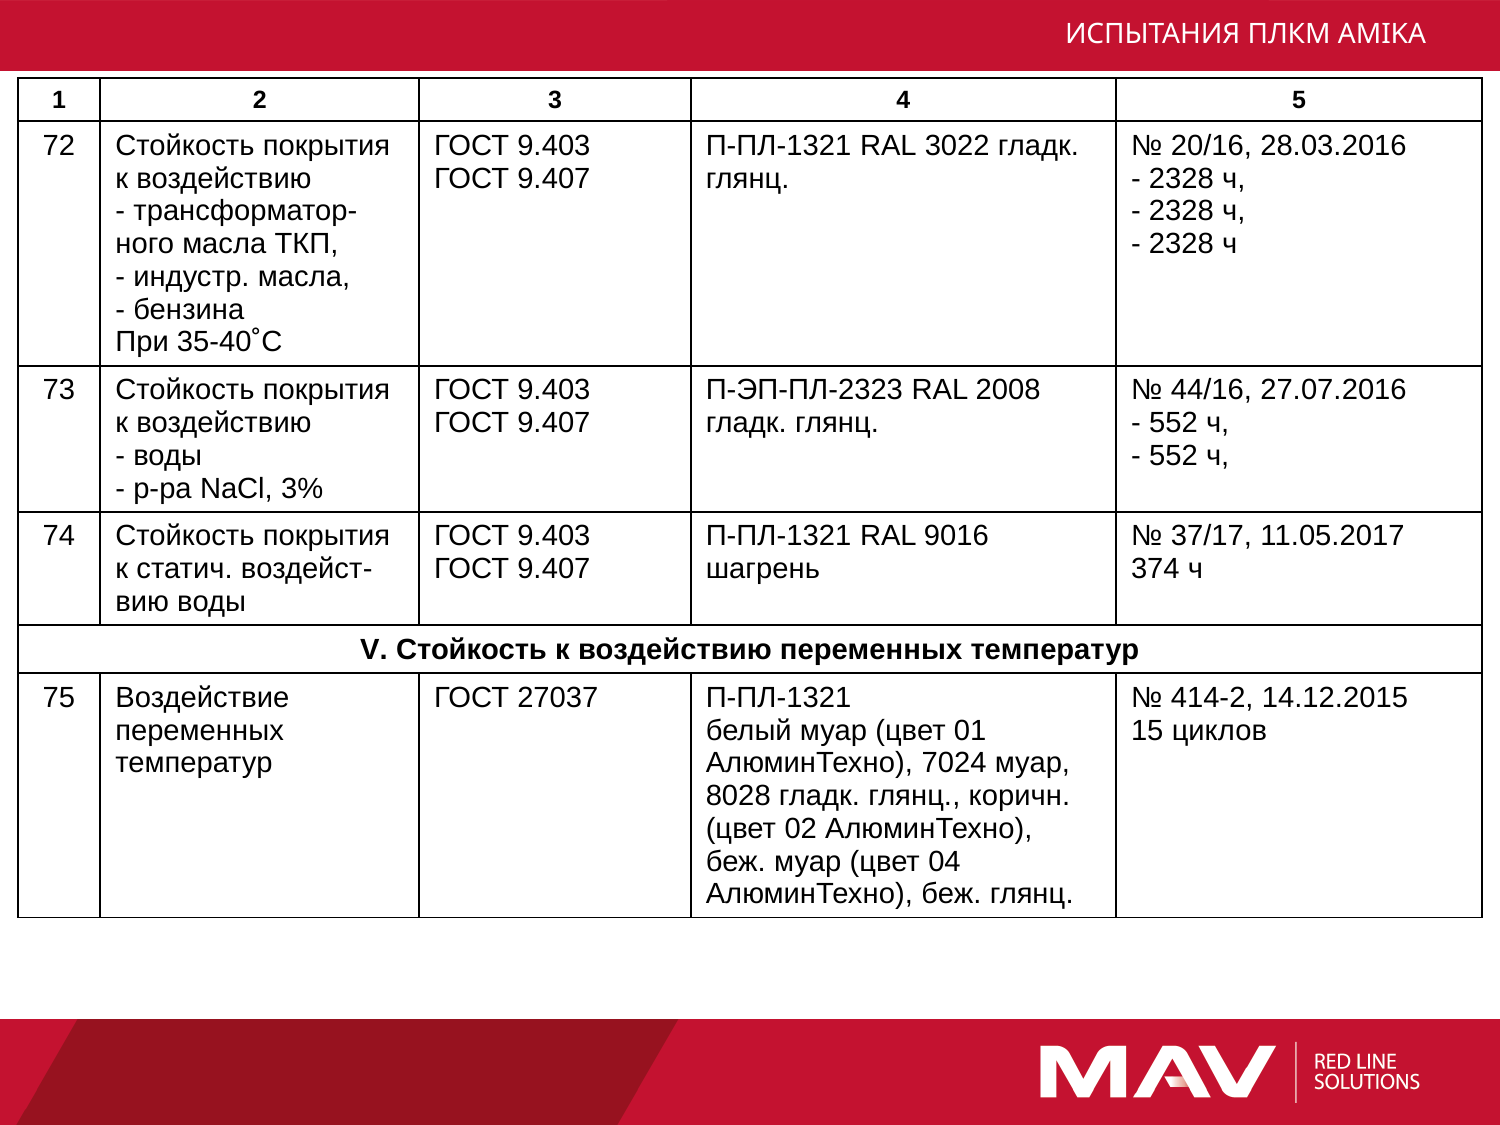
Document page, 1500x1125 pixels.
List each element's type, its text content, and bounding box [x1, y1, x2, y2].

table_cell № 37/17, 11.05.2017 374 ч [1117, 513, 1481, 624]
table_cell 73 [19, 367, 99, 511]
table_cell П-ЭП-ПЛ-2323 RAL 2008 гладк. глянц. [692, 367, 1115, 511]
table_cell Воздействие переменных температур [101, 674, 418, 917]
table_cell ГОСТ 27037 [420, 674, 690, 917]
table_header 5 [1117, 79, 1481, 120]
table_cell № 414-2, 14.12.2015 15 циклов [1117, 674, 1481, 917]
table_header 3 [420, 79, 690, 120]
table_cell Стойкость покрытия к статич. воздейст-вию воды [101, 513, 418, 624]
table_cell Стойкость покрытия к воздействию - трансформатор-ного масла ТКП, - индустр. масла, - бензина При 35-40˚С [101, 122, 418, 365]
table_cell № 20/16, 28.03.2016 - 2328 ч, - 2328 ч, - 2328 ч [1117, 122, 1481, 365]
table_cell ГОСТ 9.403 ГОСТ 9.407 [420, 367, 690, 511]
table_cell П-ПЛ-1321 белый муар (цвет 01 АлюминТехно), 7024 муар, 8028 гладк. глянц., коричн. (цвет 02 АлюминТехно), беж. муар (цвет 04 АлюминТехно), беж. глянц. [692, 674, 1115, 917]
title ИСПЫТАНИЯ ПЛКМ AMIKA [129, 5, 1441, 59]
table_cell № 44/16, 27.07.2016 - 552 ч, - 552 ч, [1117, 367, 1481, 511]
table_cell П-ПЛ-1321 RAL 3022 гладк. глянц. [692, 122, 1115, 365]
table_header 4 [692, 79, 1115, 120]
table_cell ГОСТ 9.403 ГОСТ 9.407 [420, 513, 690, 624]
picture [0, 1019, 1500, 1125]
table_cell Стойкость покрытия к воздействию - воды - р-ра NaCl, 3% [101, 367, 418, 511]
table_cell V. Стойкость к воздействию переменных температур [19, 626, 1481, 672]
table_header 1 [19, 79, 99, 120]
table_cell П-ПЛ-1321 RAL 9016 шагрень [692, 513, 1115, 624]
table_header 2 [101, 79, 418, 120]
table_cell 74 [19, 513, 99, 624]
table_cell ГОСТ 9.403 ГОСТ 9.407 [420, 122, 690, 365]
picture [0, 0, 1500, 71]
table_cell 72 [19, 122, 99, 365]
table_cell 75 [19, 674, 99, 917]
